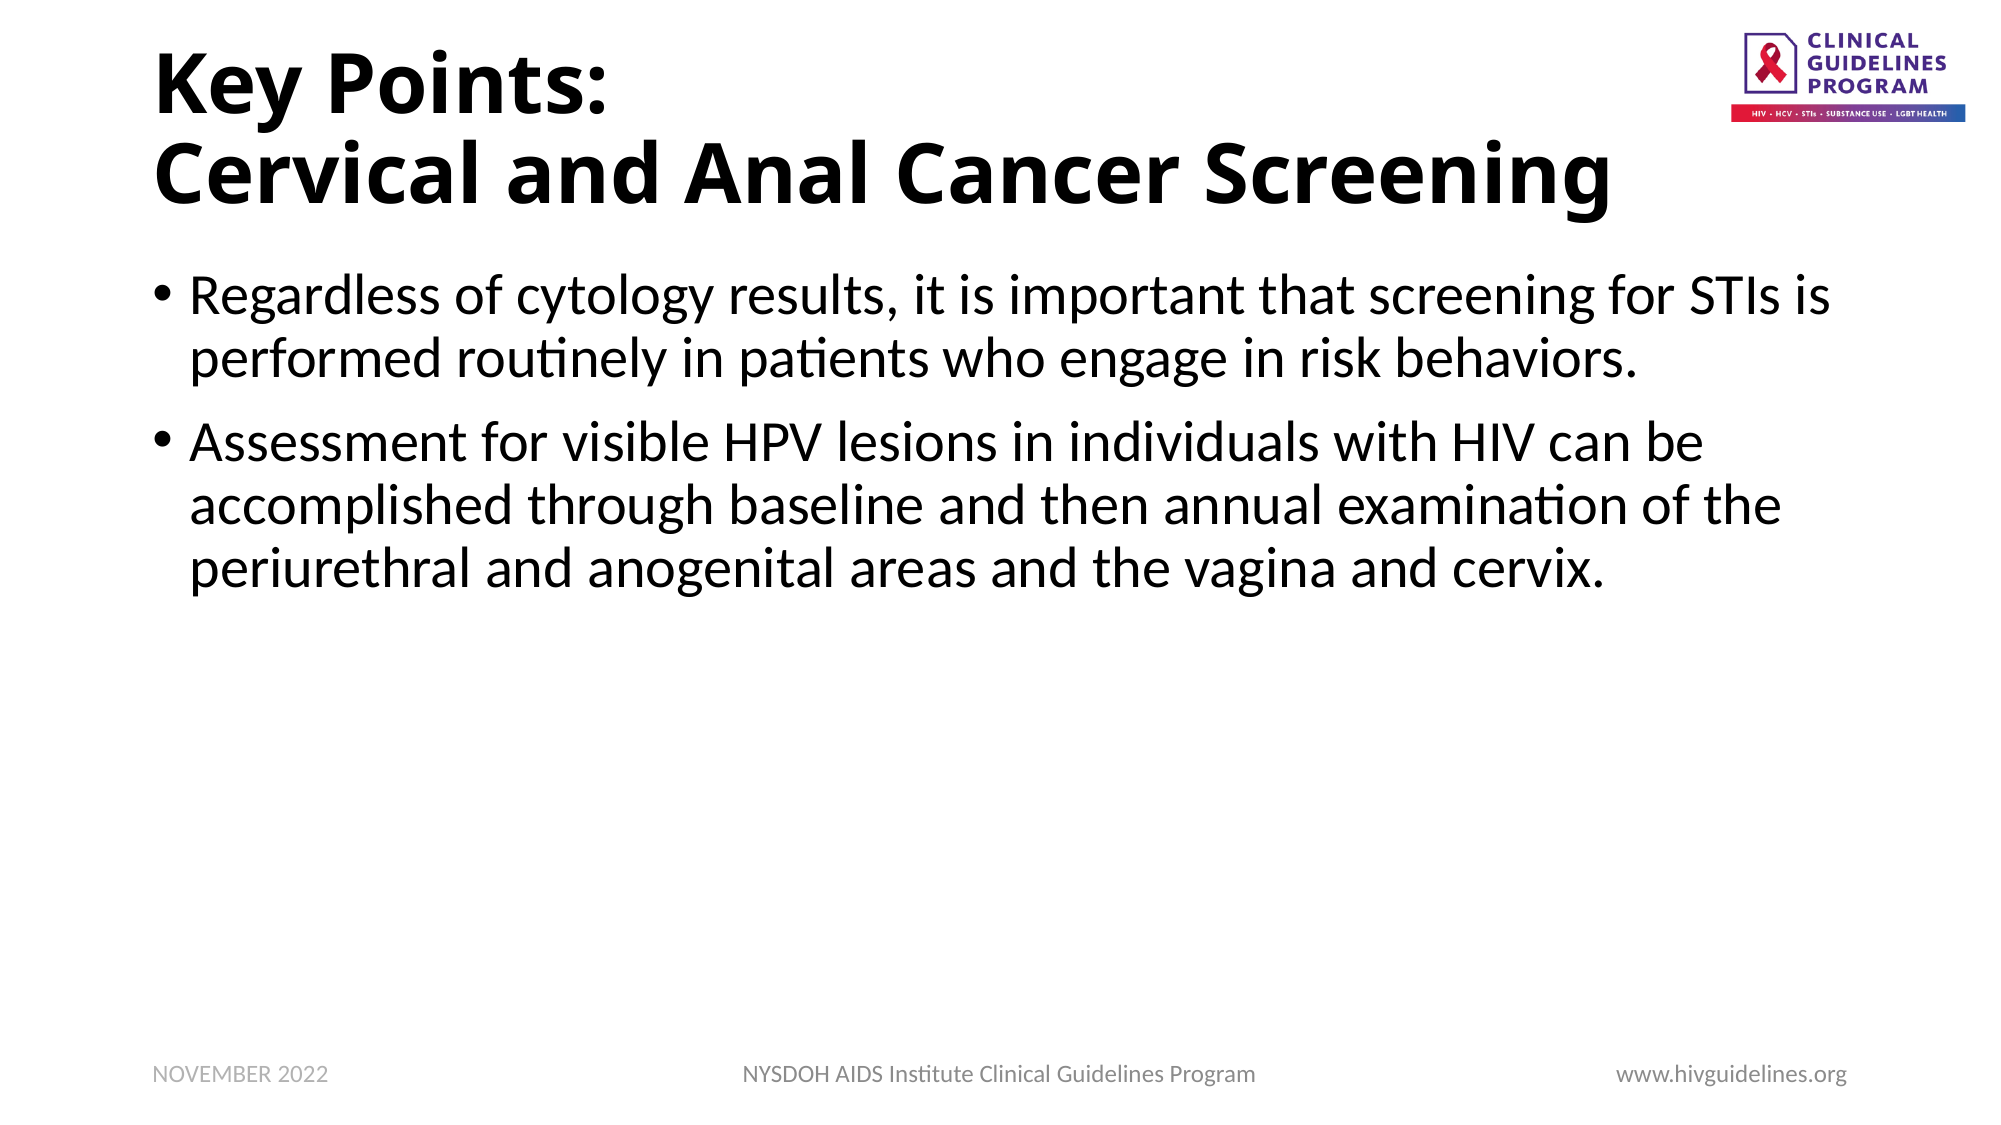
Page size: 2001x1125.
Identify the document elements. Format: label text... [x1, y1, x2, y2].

list Regardless of cytology results, it is important that screening for STIs is performed routinely in patients who engage in risk behaviors. Assessment for visible HPV lesions in individuals with HIV can be accomplished through baseline and then annual examination of the periurethral and anogenital areas and the vagina and cervix. [137, 256, 1863, 1014]
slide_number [137, 1042, 588, 1103]
title Key Points: Cervical and Anal Cancer Screening [137, 22, 1732, 240]
picture [1731, 20, 1966, 122]
slide_number www.hivguidelines.org [1412, 1042, 1863, 1103]
footer NYSDOH AIDS Institute Clinical Guidelines Program [662, 1042, 1338, 1103]
